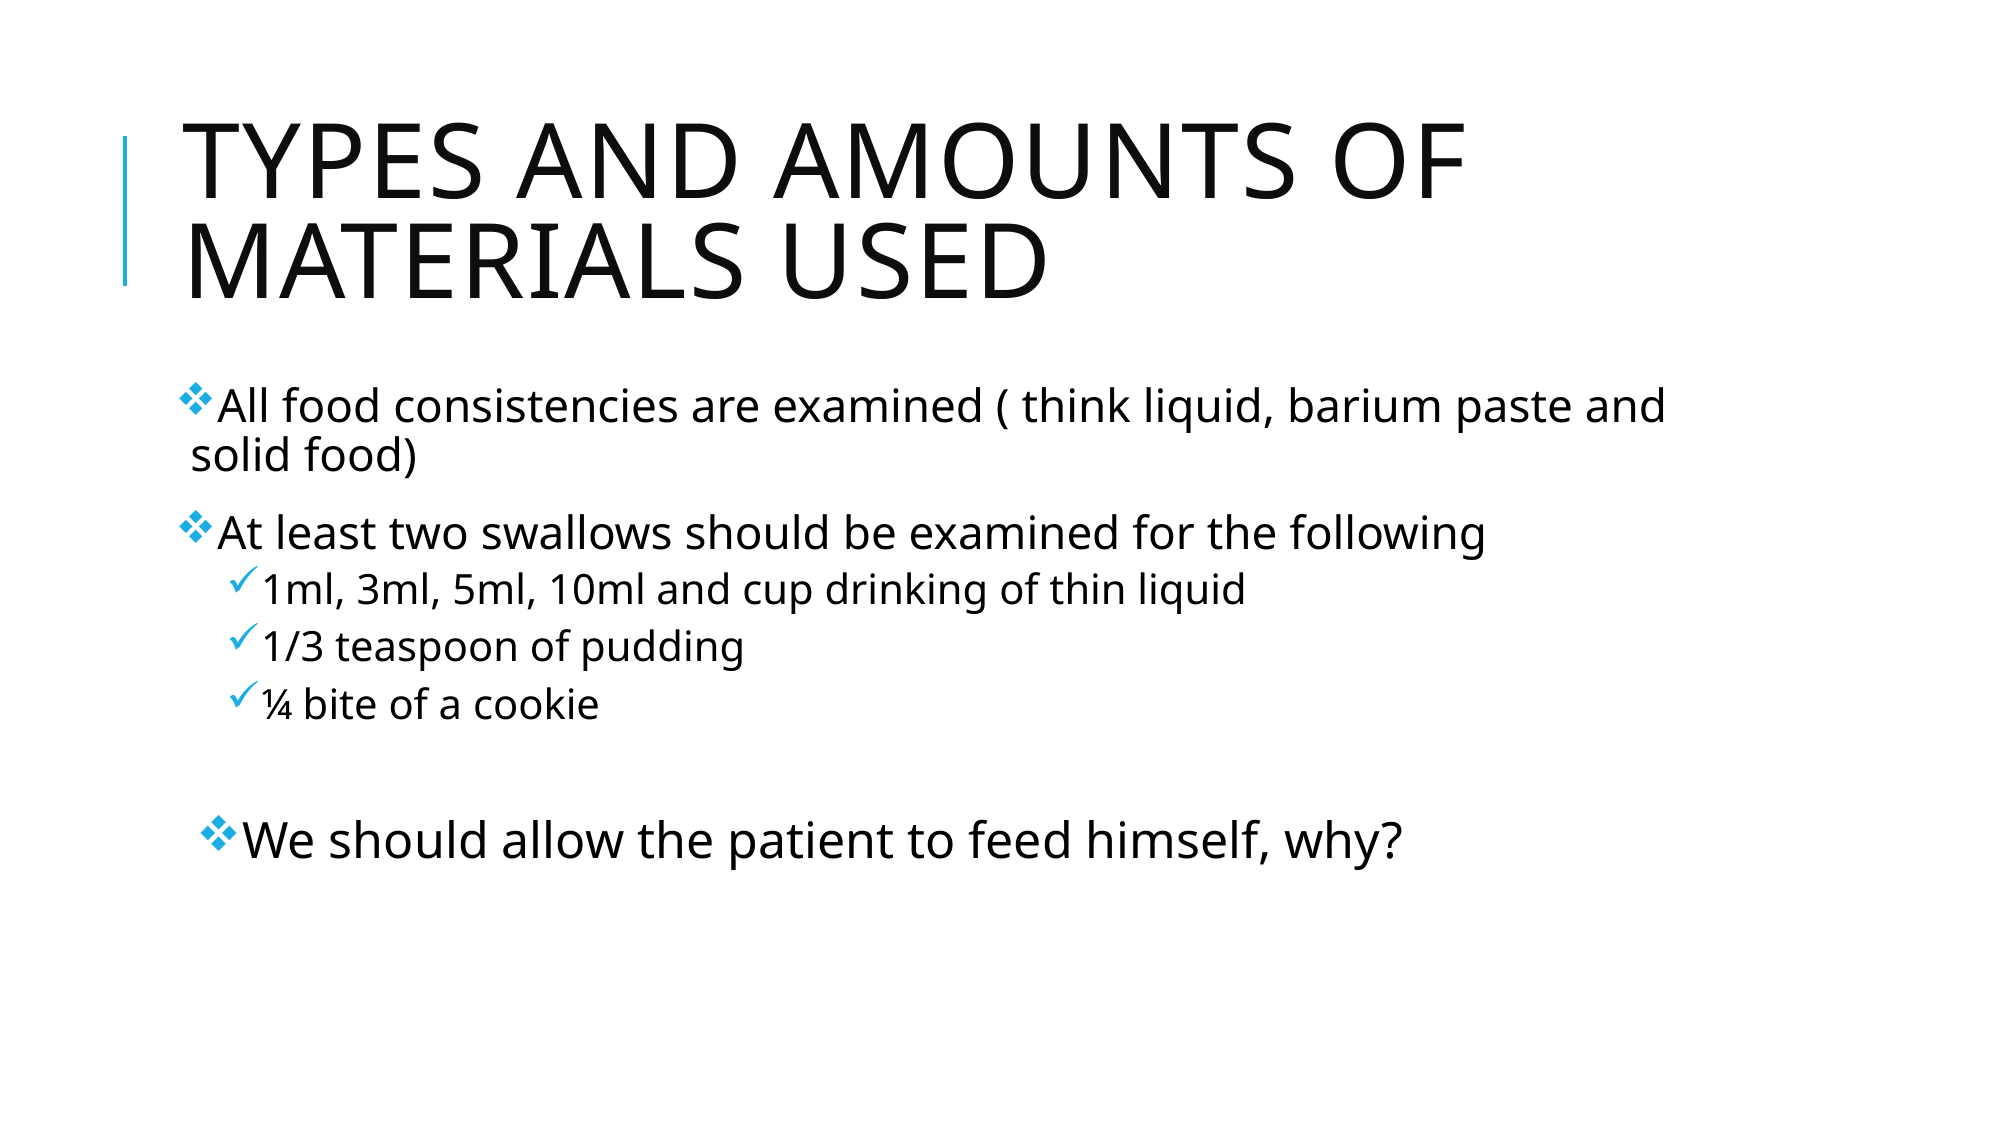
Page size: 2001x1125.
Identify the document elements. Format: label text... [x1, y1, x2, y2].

list All food consistencies are examined ( think liquid, barium paste and solid food) At least two swallows should be examined for the following 1ml, 3ml, 5ml, 10ml and cup drinking of thin liquid 1/3 teaspoon of pudding ¼ bite of a cookie We should allow the patient to feed himself, why? [168, 375, 1763, 1035]
title Types and amounts of materials used [168, 96, 1763, 342]
